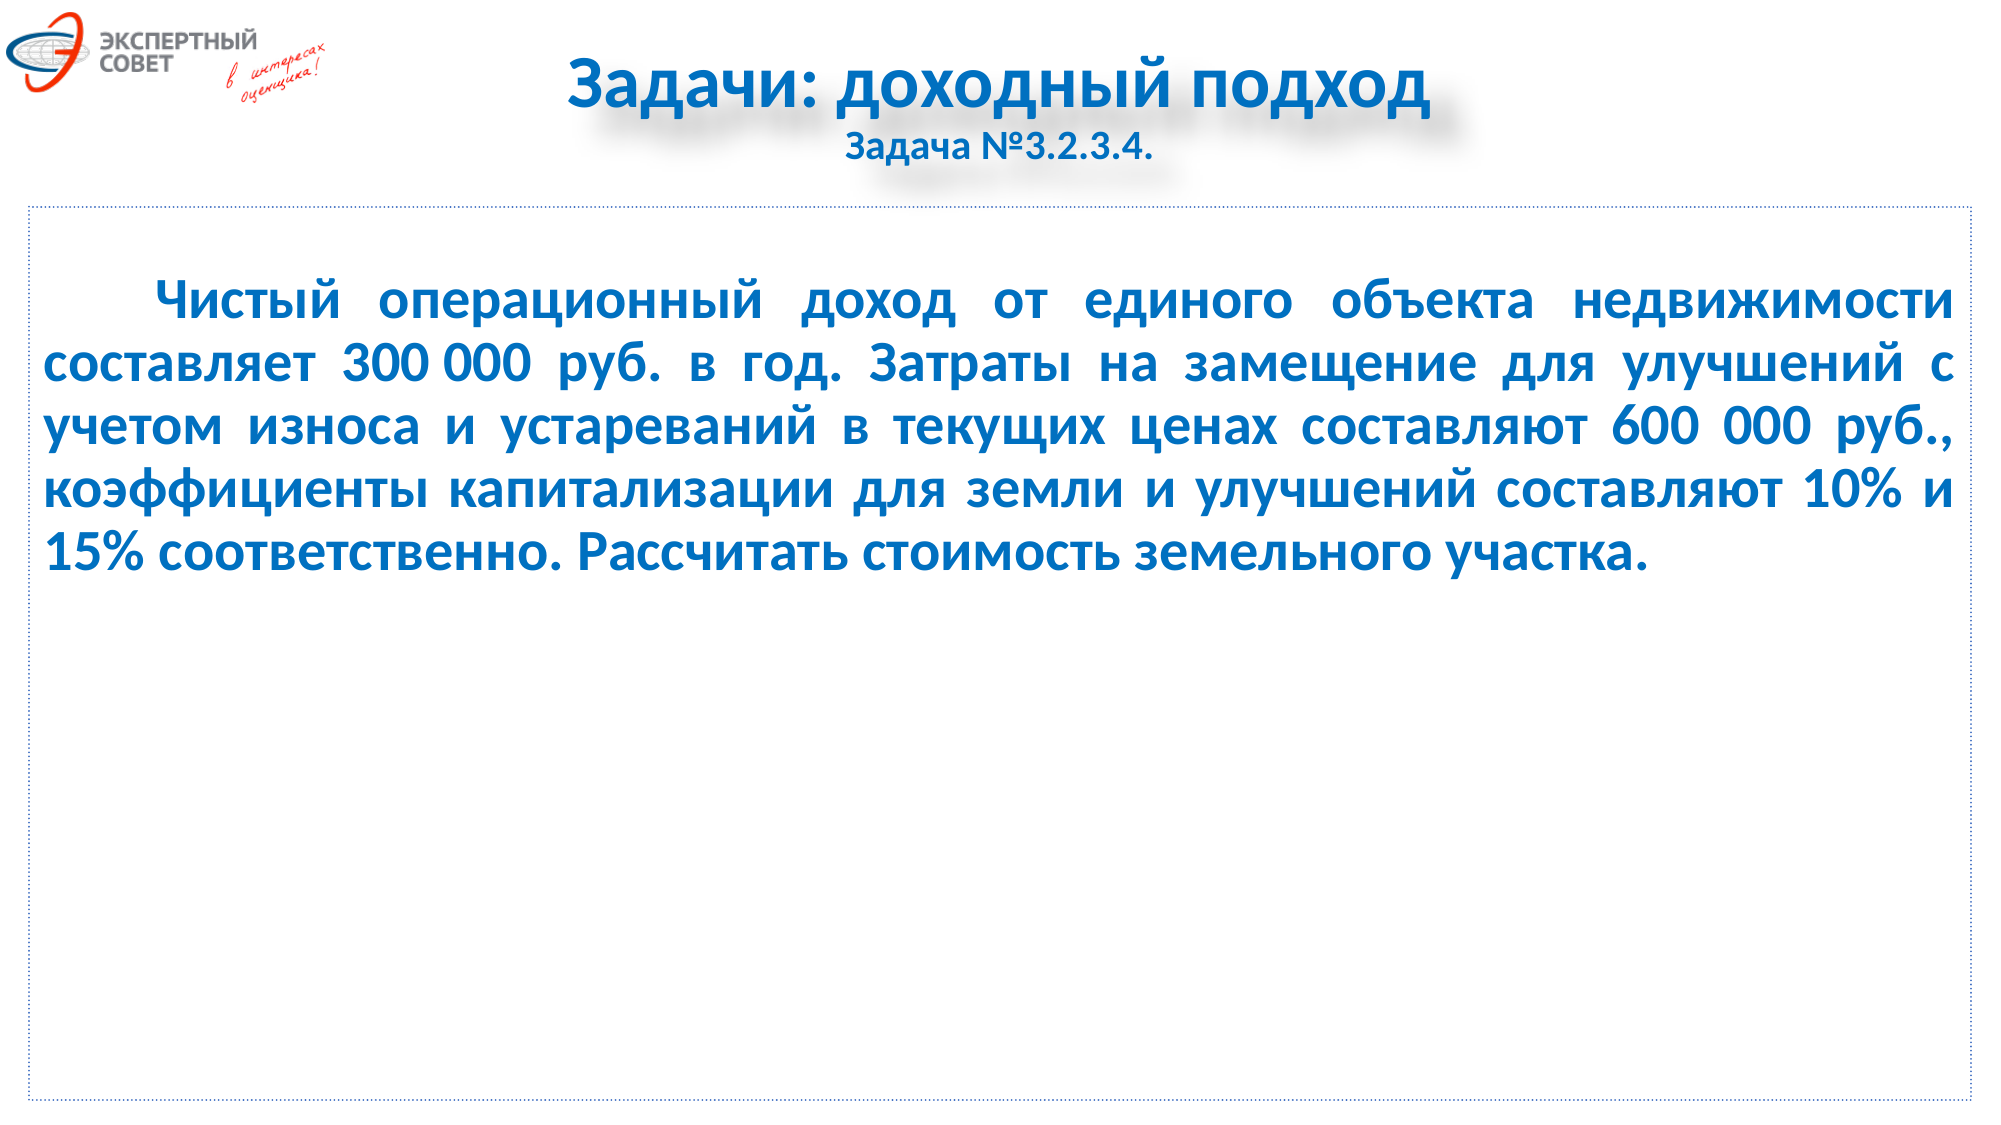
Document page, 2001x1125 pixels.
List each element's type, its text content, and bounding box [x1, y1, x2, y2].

list Чистый операционный доход от единого объекта недвижимости составляет 300 000 руб. в год. Затраты на замещение для улучшений с учетом износа и устареваний в текущих ценах составляют 600 000 руб., коэффициенты капитализации для земли и улучшений составляют 10% и 15% соответственно. Рассчитать стоимость земельного участка. [28, 206, 1971, 1100]
picture [4, 10, 329, 106]
title Задачи: доходный подход Задача №3.2.3.4. [137, 32, 1863, 179]
